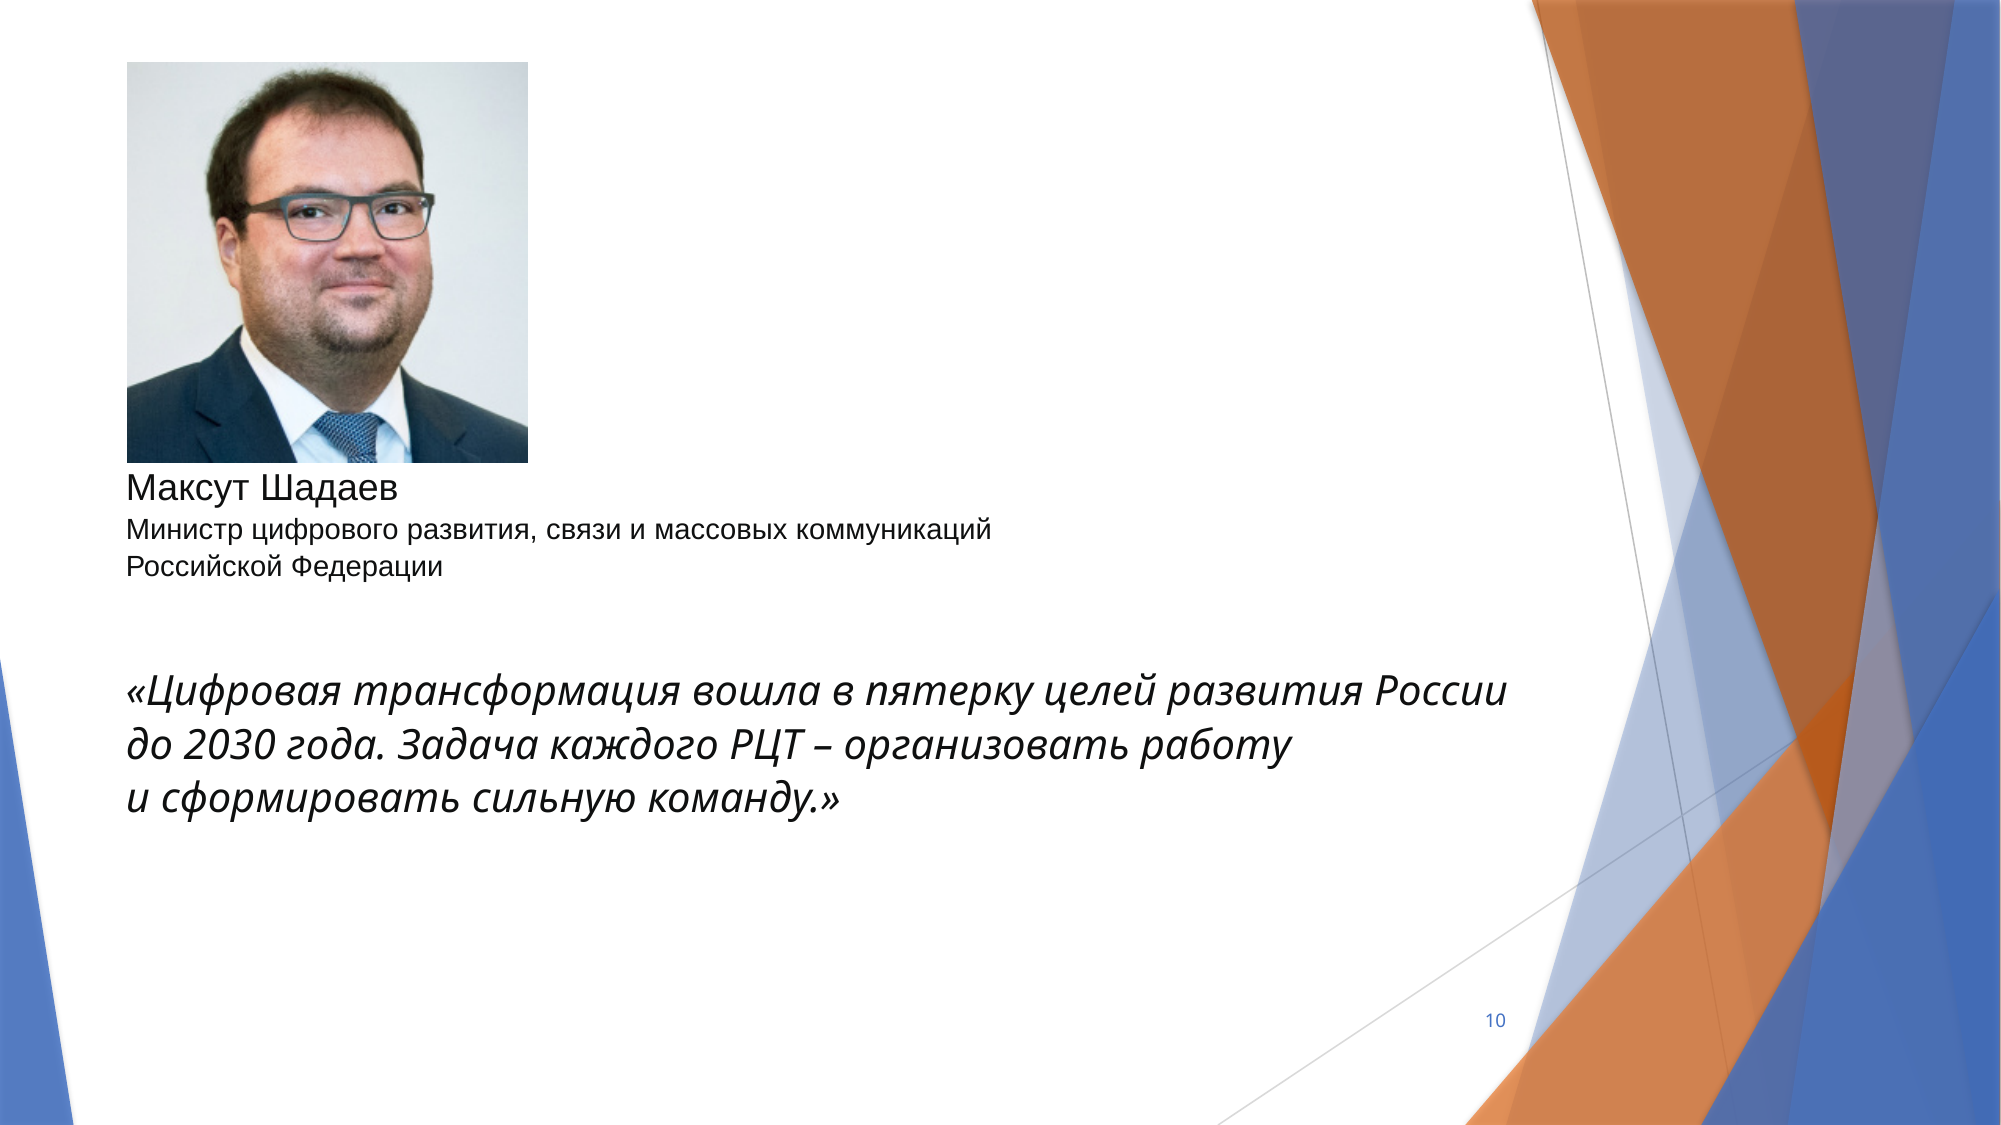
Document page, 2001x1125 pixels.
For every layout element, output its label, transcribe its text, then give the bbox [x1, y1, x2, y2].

slide_number 10 [1409, 991, 1522, 1051]
text_box Максут Шадаев Министр цифрового развития, связи и массовых коммуникаций Российской Федерации [111, 462, 1112, 590]
text_box «Цифровая трансформация вошла в пятерку целей развития России до 2030 года. Задача каждого РЦТ – организовать работу и сформировать сильную команду.» [111, 653, 1572, 829]
picture [126, 61, 528, 463]
